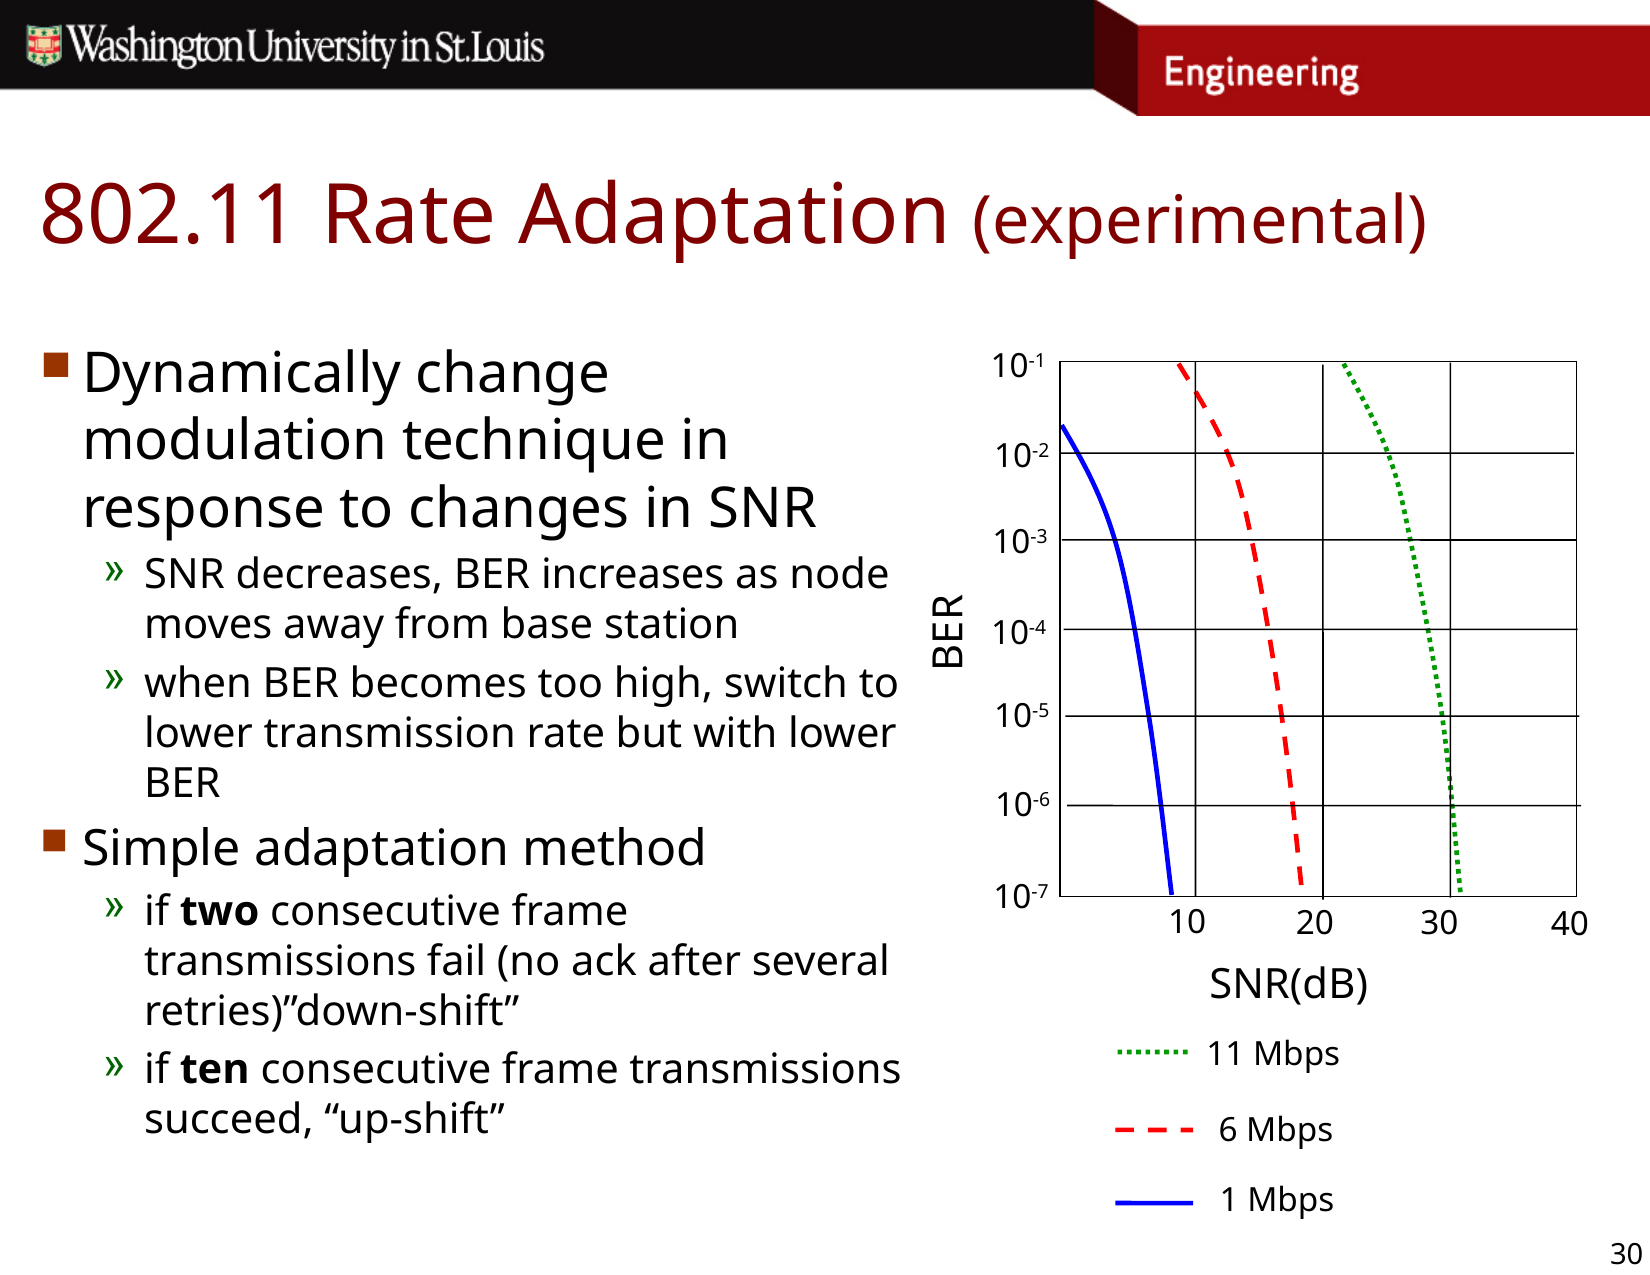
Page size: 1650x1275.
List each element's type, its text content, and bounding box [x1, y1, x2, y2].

picture [0, 0, 1650, 116]
slide_number 30 [1592, 1237, 1644, 1273]
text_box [912, 335, 1609, 1228]
list Dynamically change modulation technique in response to changes in SNR SNR decreases, BER increases as node moves away from base station when BER becomes too high, switch to lower transmission rate but with lower BER Simple adaptation method if two consecutive frame transmissions fail (no ack after several retries)”down-shift” if ten consecutive frame transmissions succeed, “up-shift” [2, 327, 928, 1275]
text_box 802.11 Rate Adaptation (experimental) [23, 132, 1628, 289]
